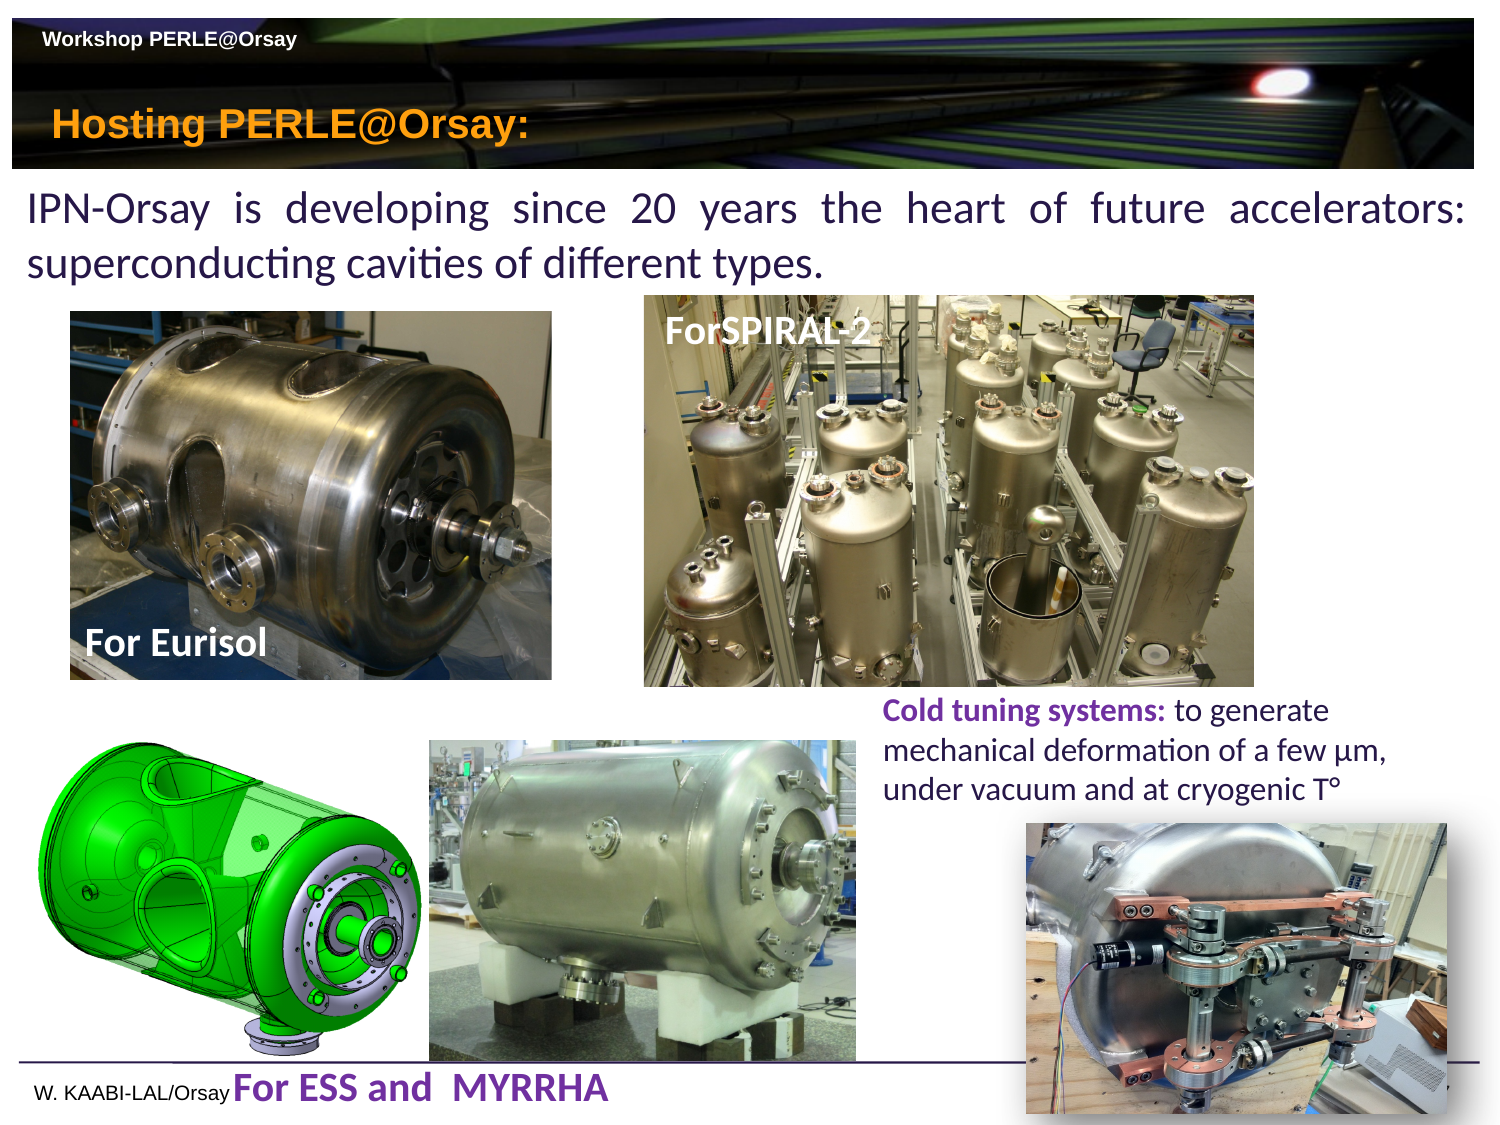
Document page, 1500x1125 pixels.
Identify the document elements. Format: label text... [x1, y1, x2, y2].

picture [12, 18, 1474, 169]
picture [5, 725, 856, 1076]
text_box Hosting PERLE@Orsay: [36, 77, 1245, 167]
picture [69, 311, 552, 680]
picture [1025, 822, 1448, 1114]
text_box For ESS and MYRRHA [218, 1069, 762, 1118]
picture [643, 294, 1255, 687]
text_box Cold tuning systems: to generate mechanical deformation of a few µm, under vacuum and at cryogenic T° [868, 680, 1483, 816]
text_box IPN-Orsay is developing since 20 years the heart of future accelerators: superconducting cavities of different types. [11, 170, 1483, 296]
